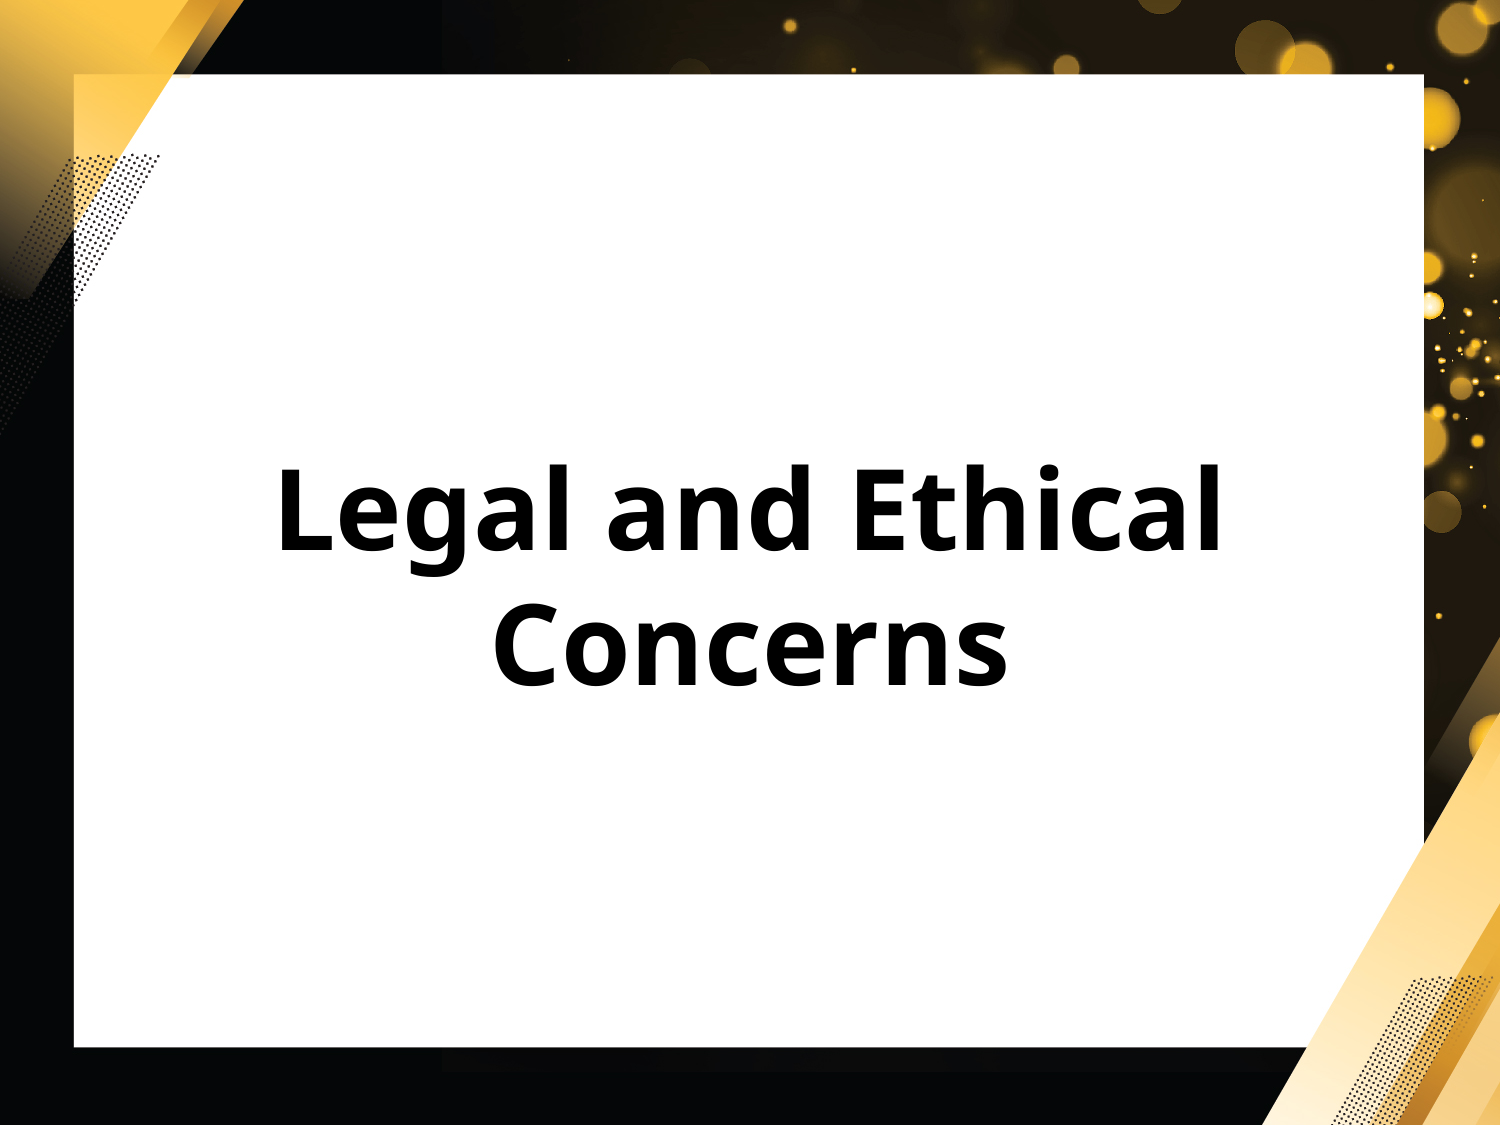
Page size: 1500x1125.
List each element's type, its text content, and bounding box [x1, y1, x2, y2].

picture [0, 0, 1500, 1125]
text_box Legal and Ethical Concerns [105, 430, 1395, 716]
